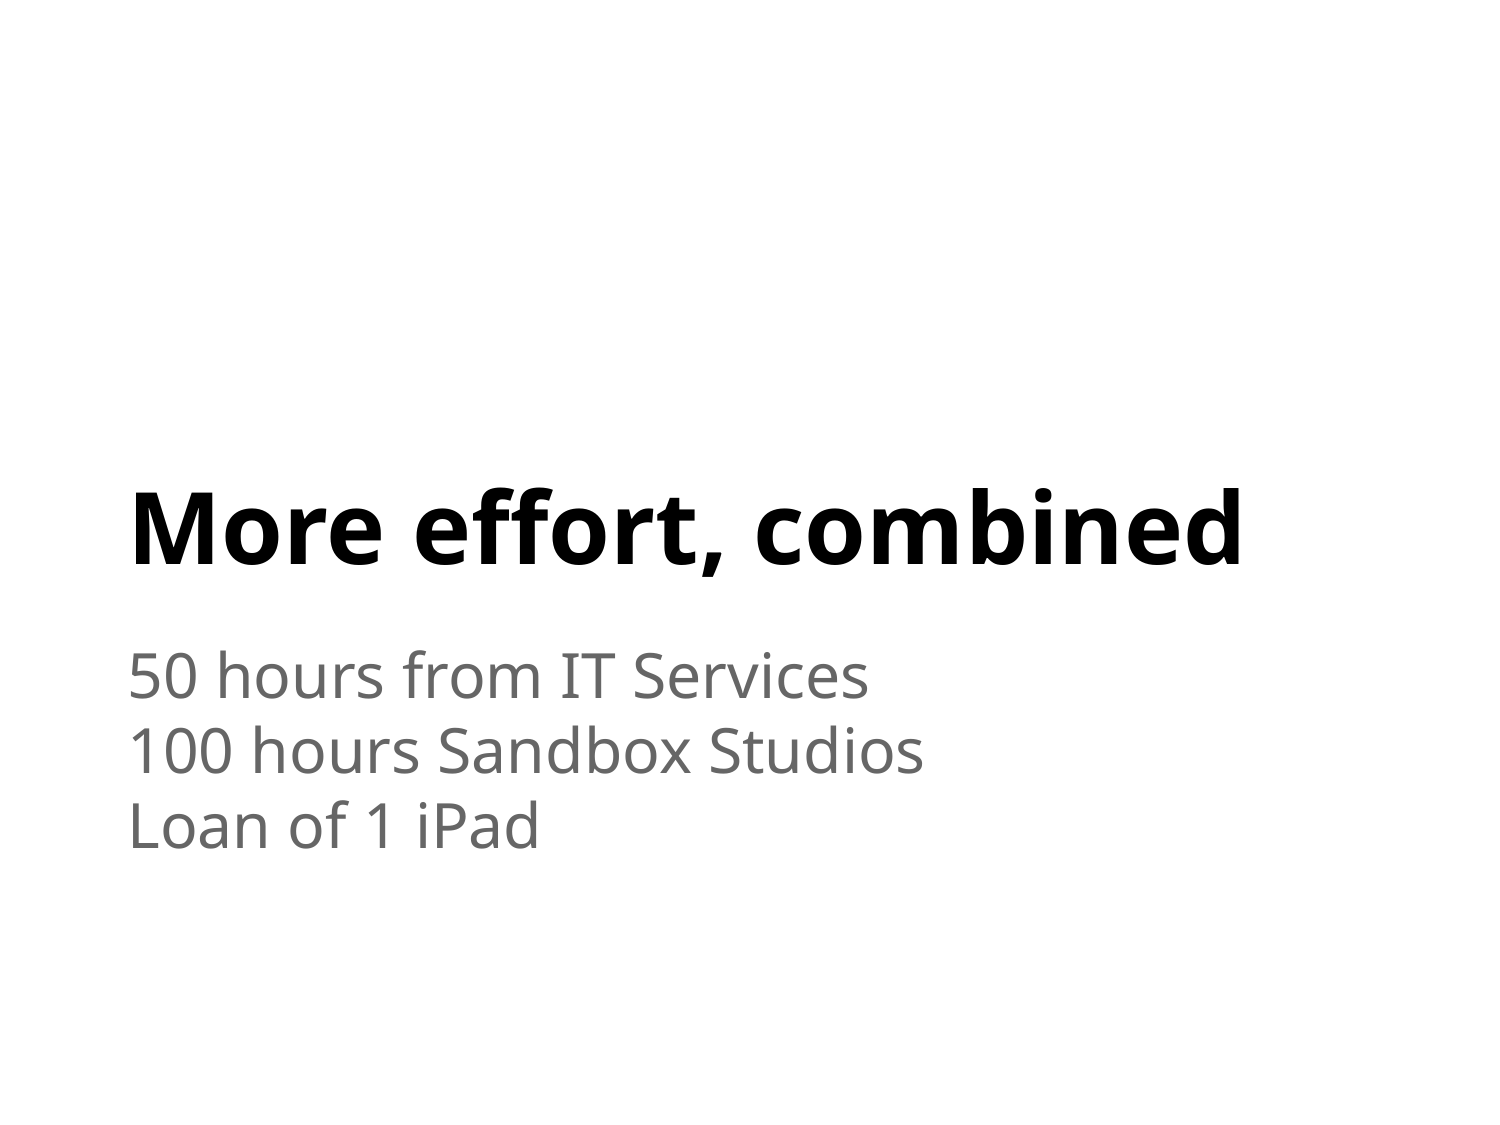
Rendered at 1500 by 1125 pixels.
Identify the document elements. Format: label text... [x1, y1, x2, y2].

subtitle 50 hours from IT Services 100 hours Sandbox Studios Loan of 1 iPad [112, 621, 1388, 793]
title More effort, combined [112, 346, 1388, 600]
